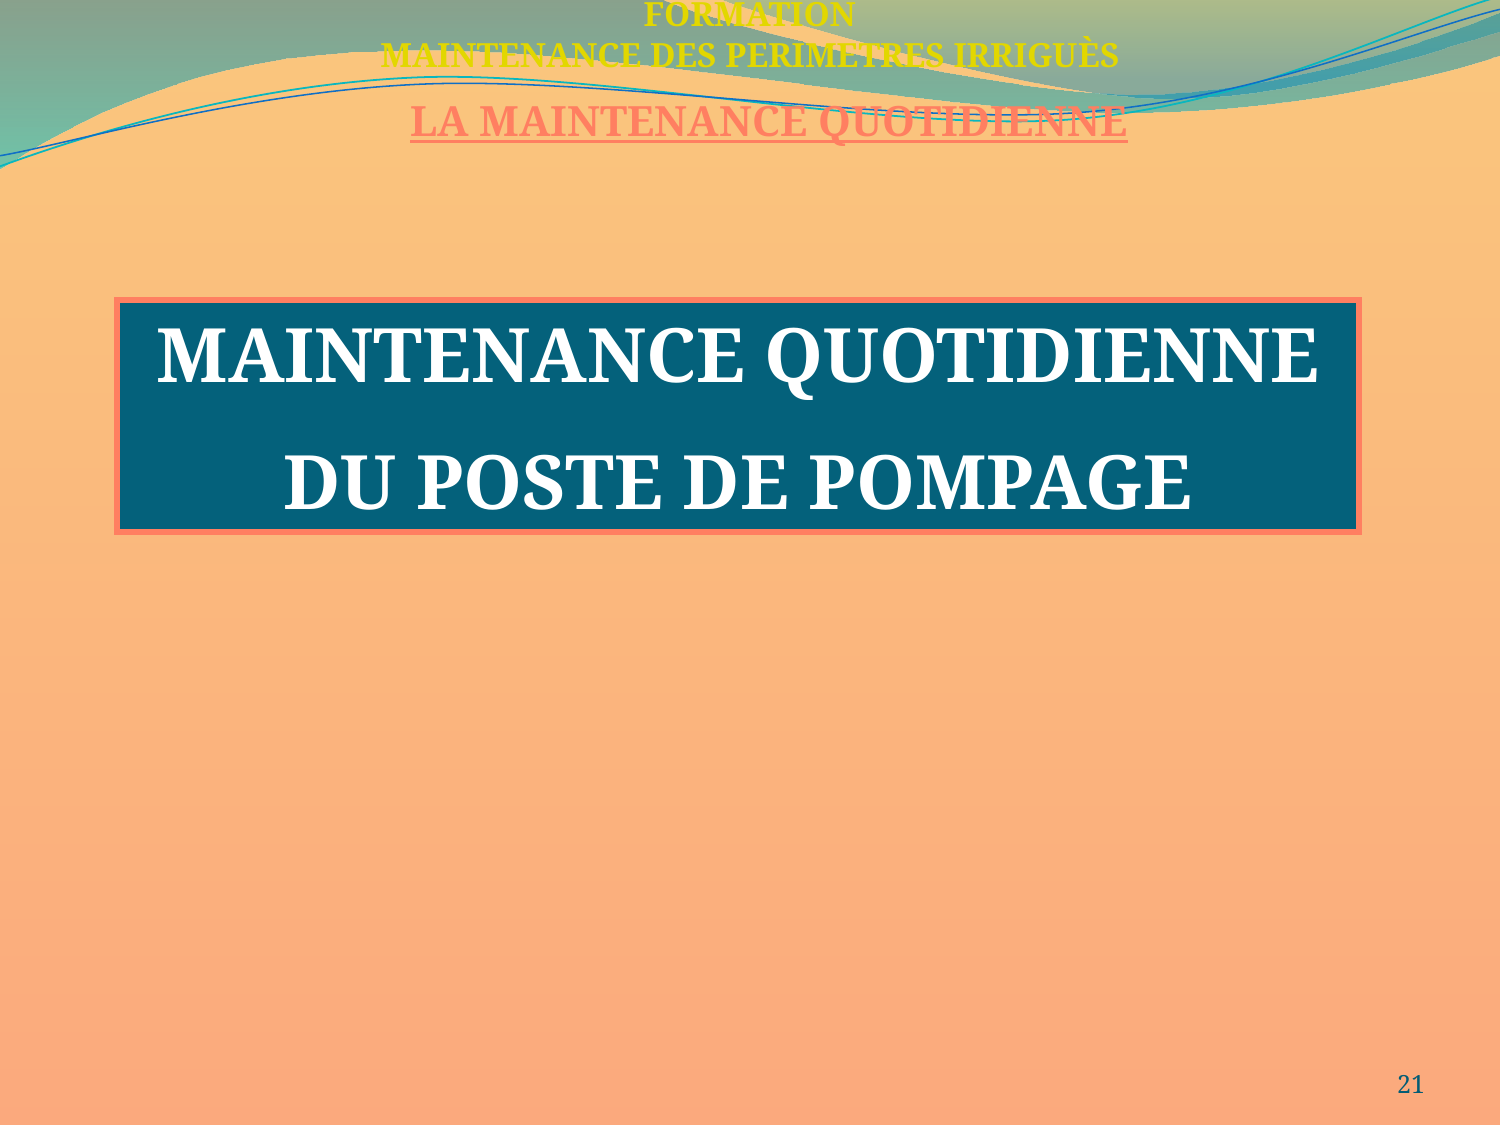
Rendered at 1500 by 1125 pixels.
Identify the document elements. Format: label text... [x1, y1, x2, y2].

slide_number 21 [1299, 1042, 1425, 1103]
text_box LA MAINTENANCE QUOTIDIENNE [337, 87, 1200, 153]
text_box MAINTENANCE QUOTIDIENNE DU POSTE DE POMPAGE [117, 299, 1360, 533]
text_box FORMATION MAINTENANCE DES PERIMETRES IRRIGUÈS [0, 0, 1500, 80]
